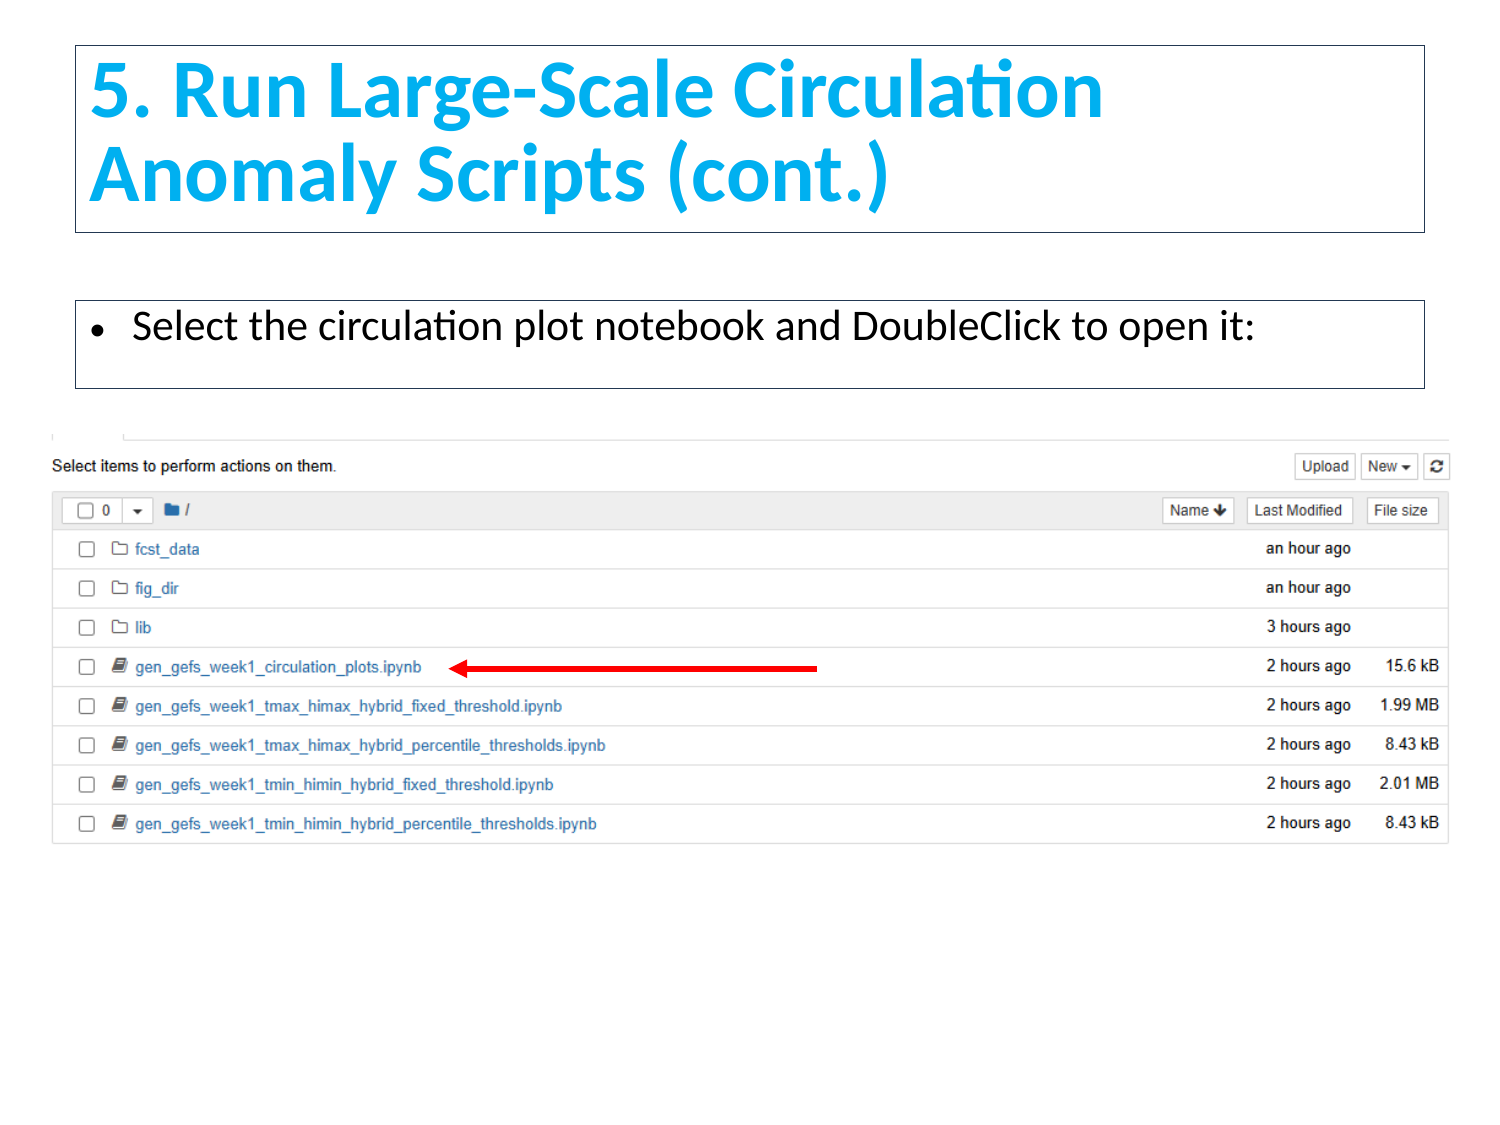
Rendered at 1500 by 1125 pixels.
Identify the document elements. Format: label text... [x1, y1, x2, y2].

text_box Select the circulation plot notebook and DoubleClick to open it: [75, 300, 1425, 389]
picture [35, 434, 1462, 849]
text_box 5. Run Large-Scale Circulation Anomaly Scripts (cont.) [75, 45, 1425, 233]
